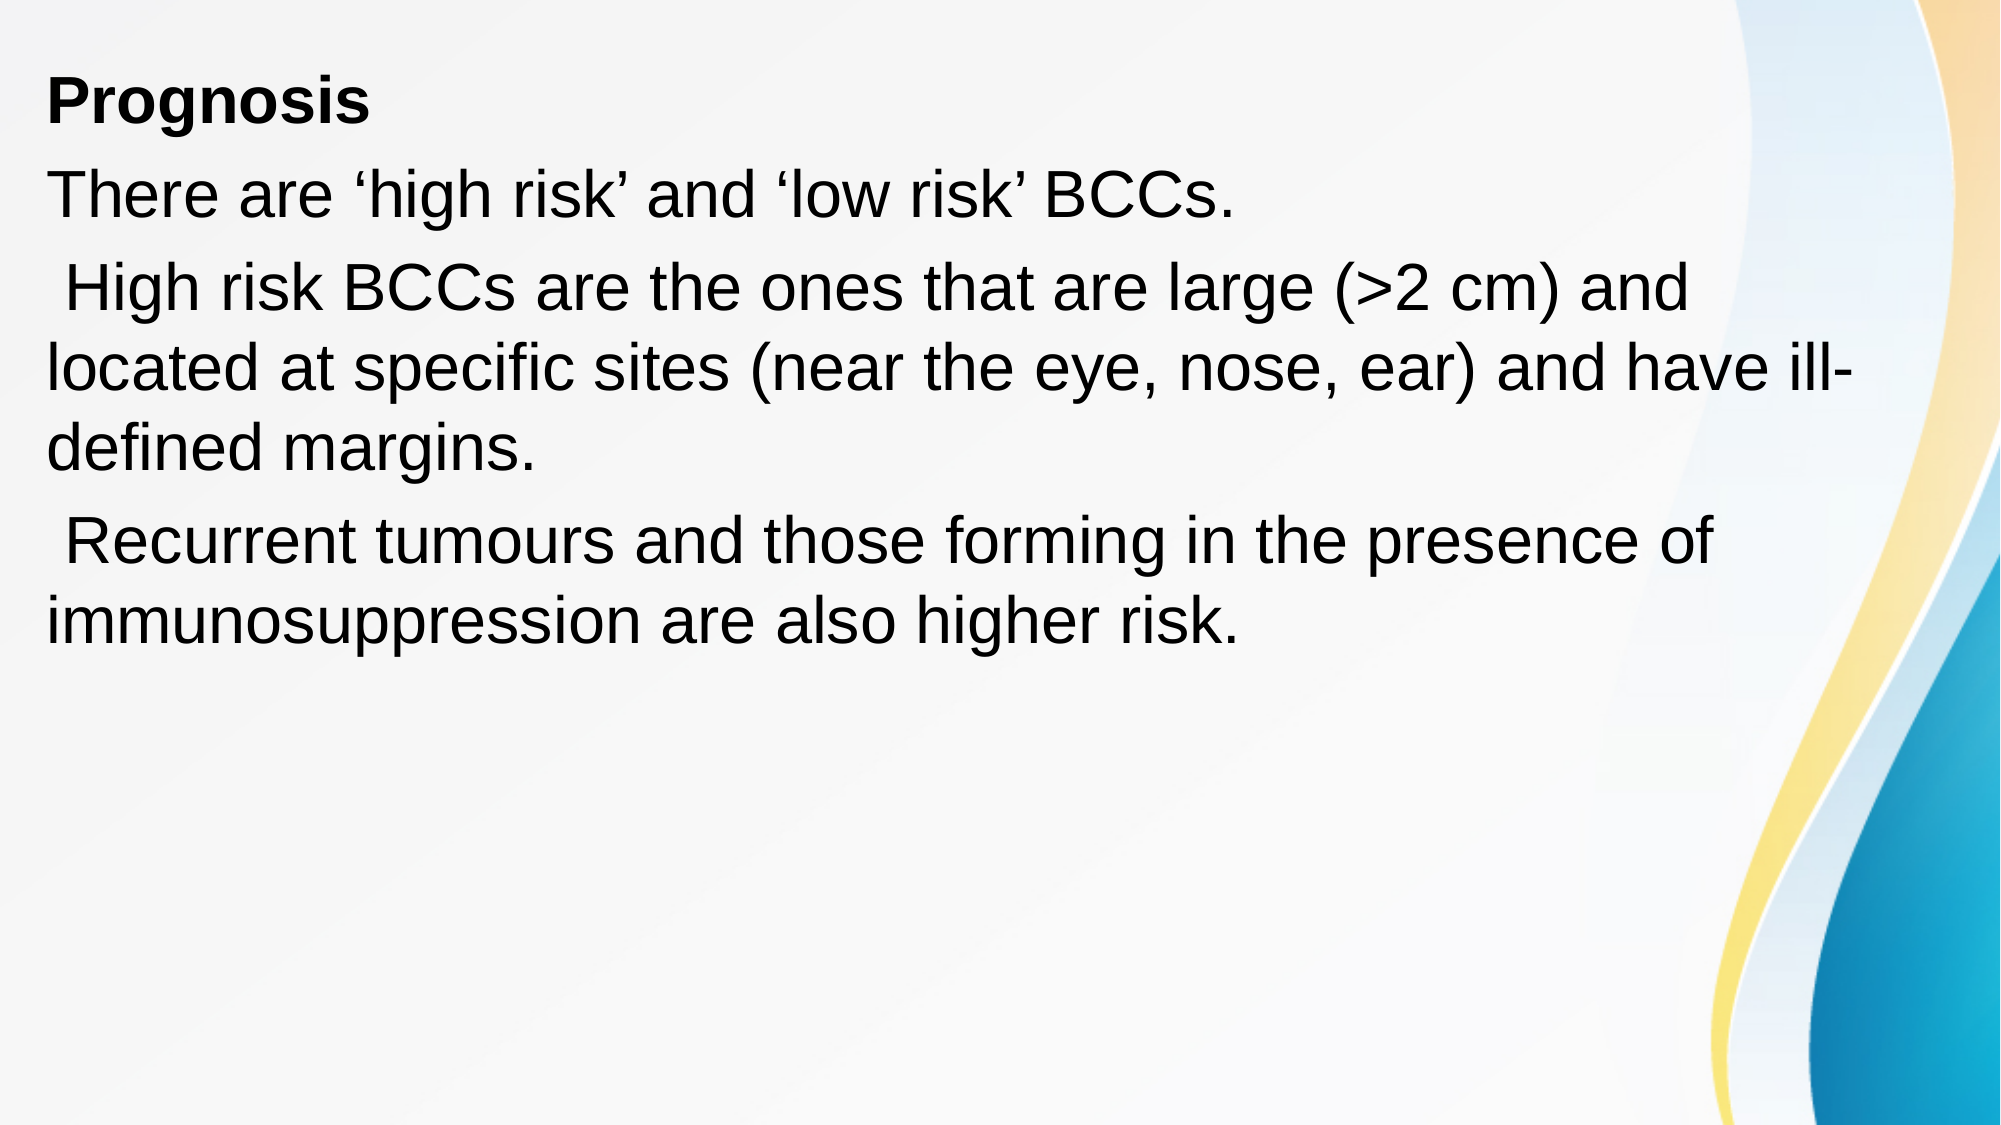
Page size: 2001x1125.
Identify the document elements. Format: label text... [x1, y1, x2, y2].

list Prognosis There are ‘high risk’ and ‘low risk’ BCCs. High risk BCCs are the ones that are large (>2 cm) and located at specific sites (near the eye, nose, ear) and have ill-defined margins. Recurrent tumours and those forming in the presence of immunosuppression are also higher risk. [31, 49, 1901, 1006]
picture [0, 0, 2001, 1125]
